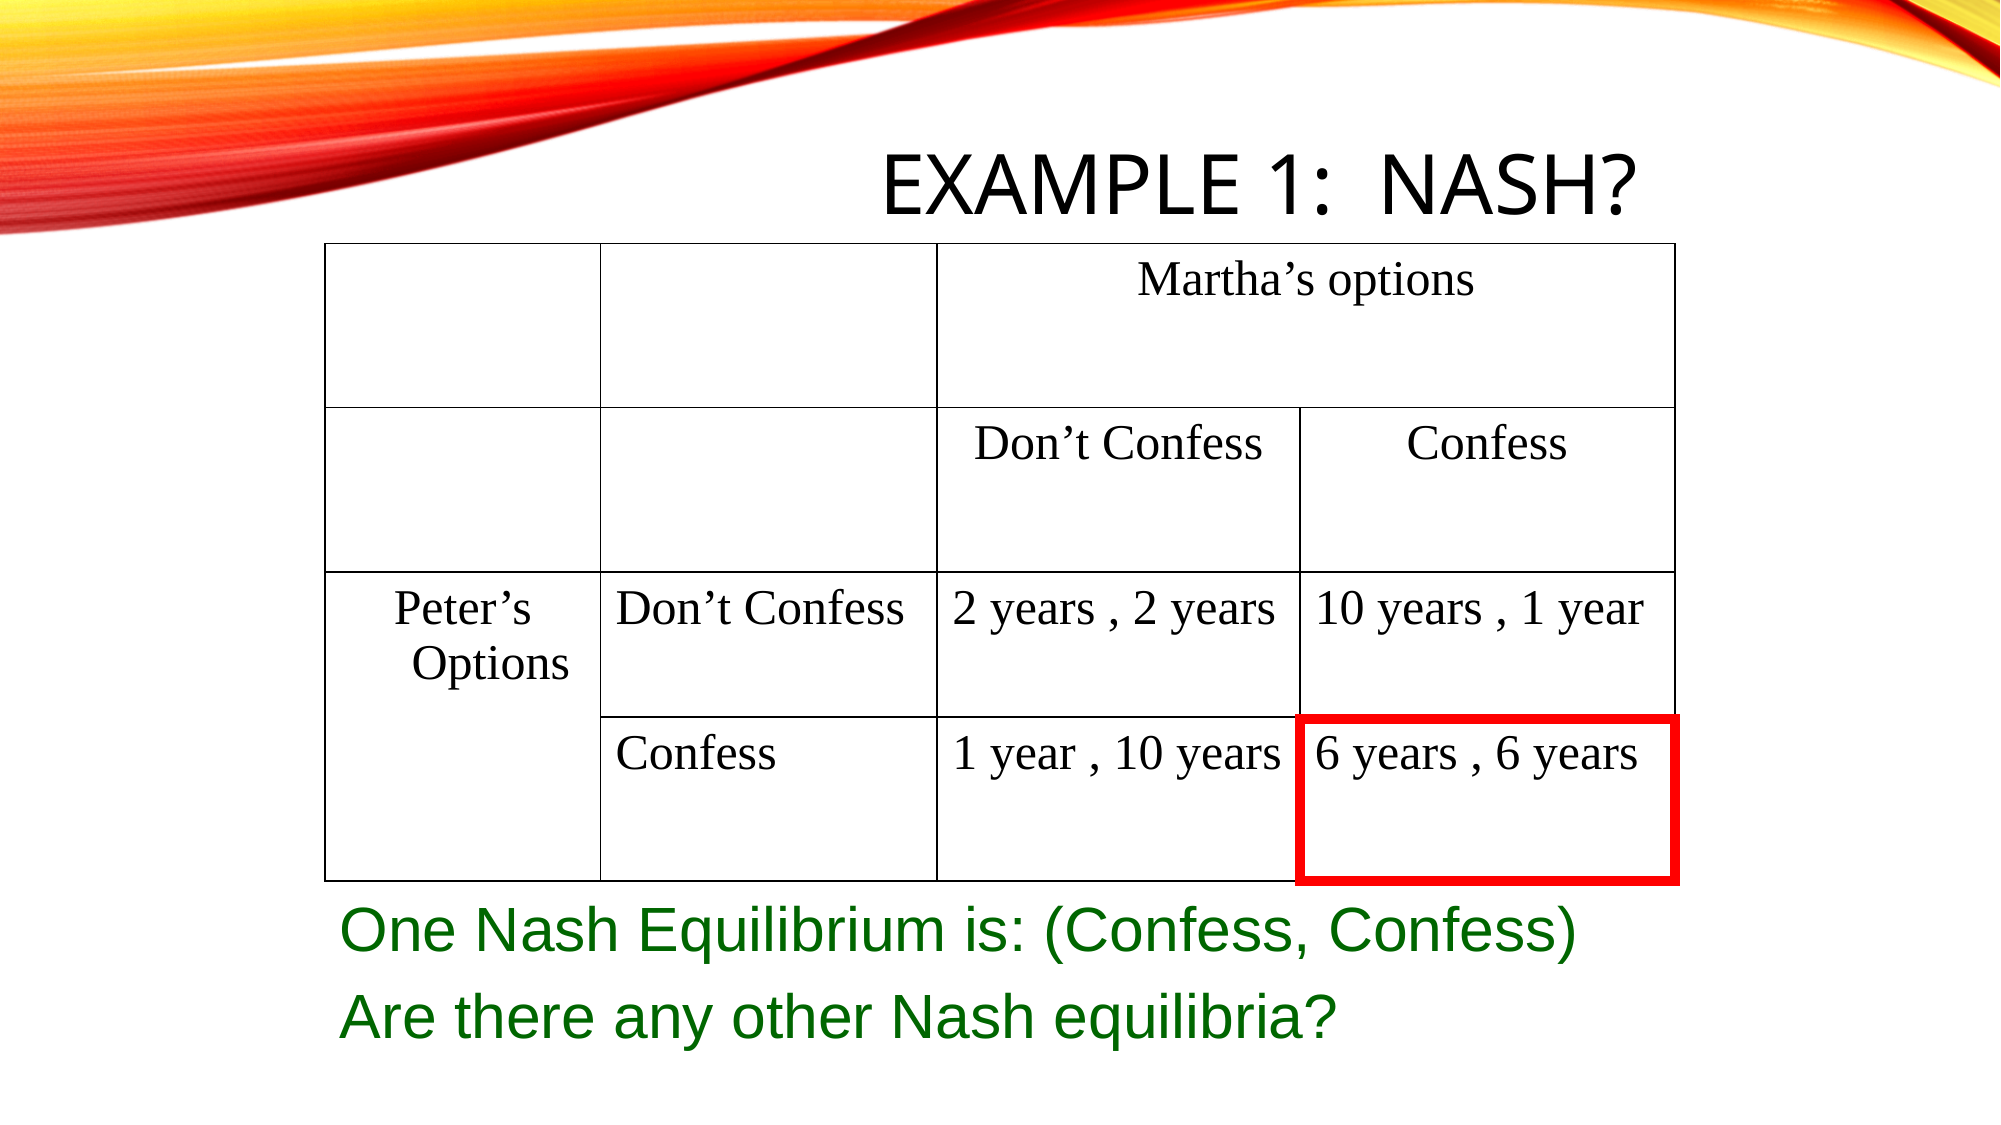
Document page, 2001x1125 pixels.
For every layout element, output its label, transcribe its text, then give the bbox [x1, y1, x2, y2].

table_cell 2 years , 2 years [938, 573, 1299, 716]
table_cell [326, 408, 600, 571]
table_cell Peter’s Options [326, 573, 600, 880]
table_header [601, 244, 936, 407]
text_box [1299, 718, 1675, 881]
table_cell Confess [1301, 408, 1674, 571]
table_cell Don’t Confess [938, 408, 1299, 571]
table_header [326, 244, 600, 407]
table_cell Confess [601, 718, 936, 880]
table_header Martha’s options [938, 244, 1674, 407]
table_cell Don’t Confess [601, 573, 936, 716]
table_cell 1 year , 10 years [938, 718, 1299, 880]
table_cell 10 years , 1 year [1301, 573, 1674, 716]
picture [0, 0, 2000, 237]
table_cell [601, 408, 936, 571]
text_box One Nash Equilibrium is: (Confess, Confess) Are there any other Nash equilibria? [324, 881, 1827, 1059]
title Example 1: Nash? [99, 75, 1675, 300]
